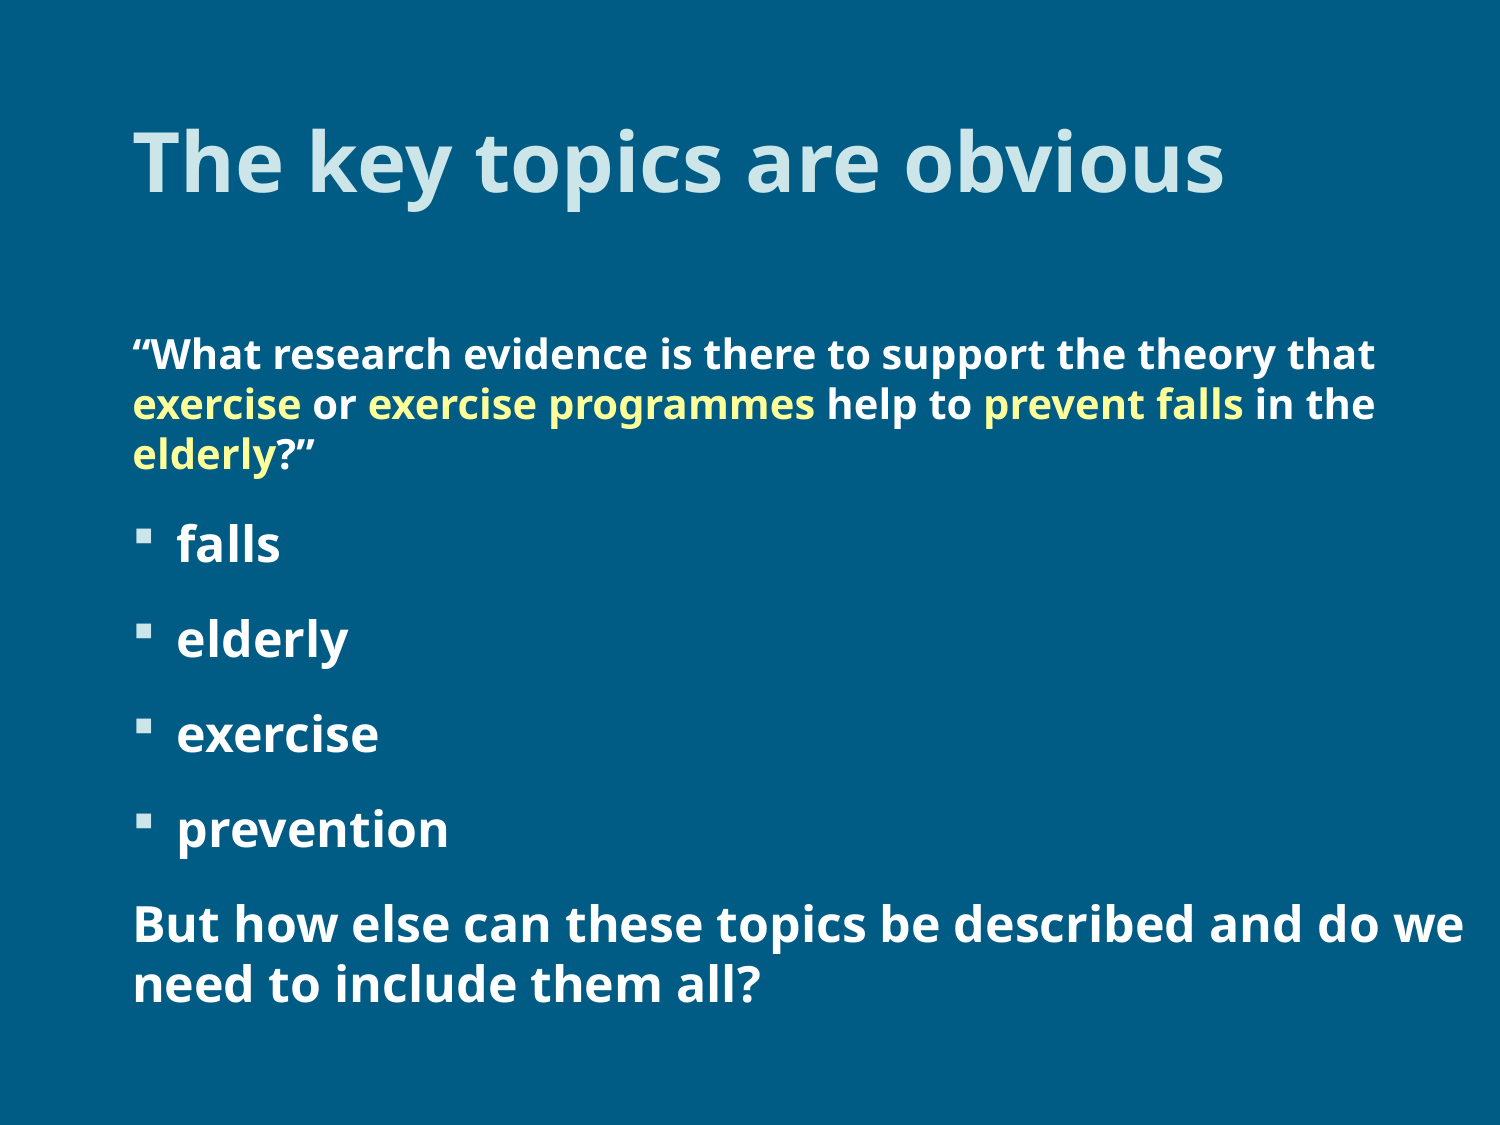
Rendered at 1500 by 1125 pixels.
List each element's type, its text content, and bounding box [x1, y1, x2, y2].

text_box “What research evidence is there to support the theory that exercise or exercise programmes help to prevent falls in the elderly?” falls elderly exercise prevention But how else can these topics be described and do we need to include them all? [117, 320, 1500, 1059]
text_box The key topics are obvious [117, 101, 1500, 320]
